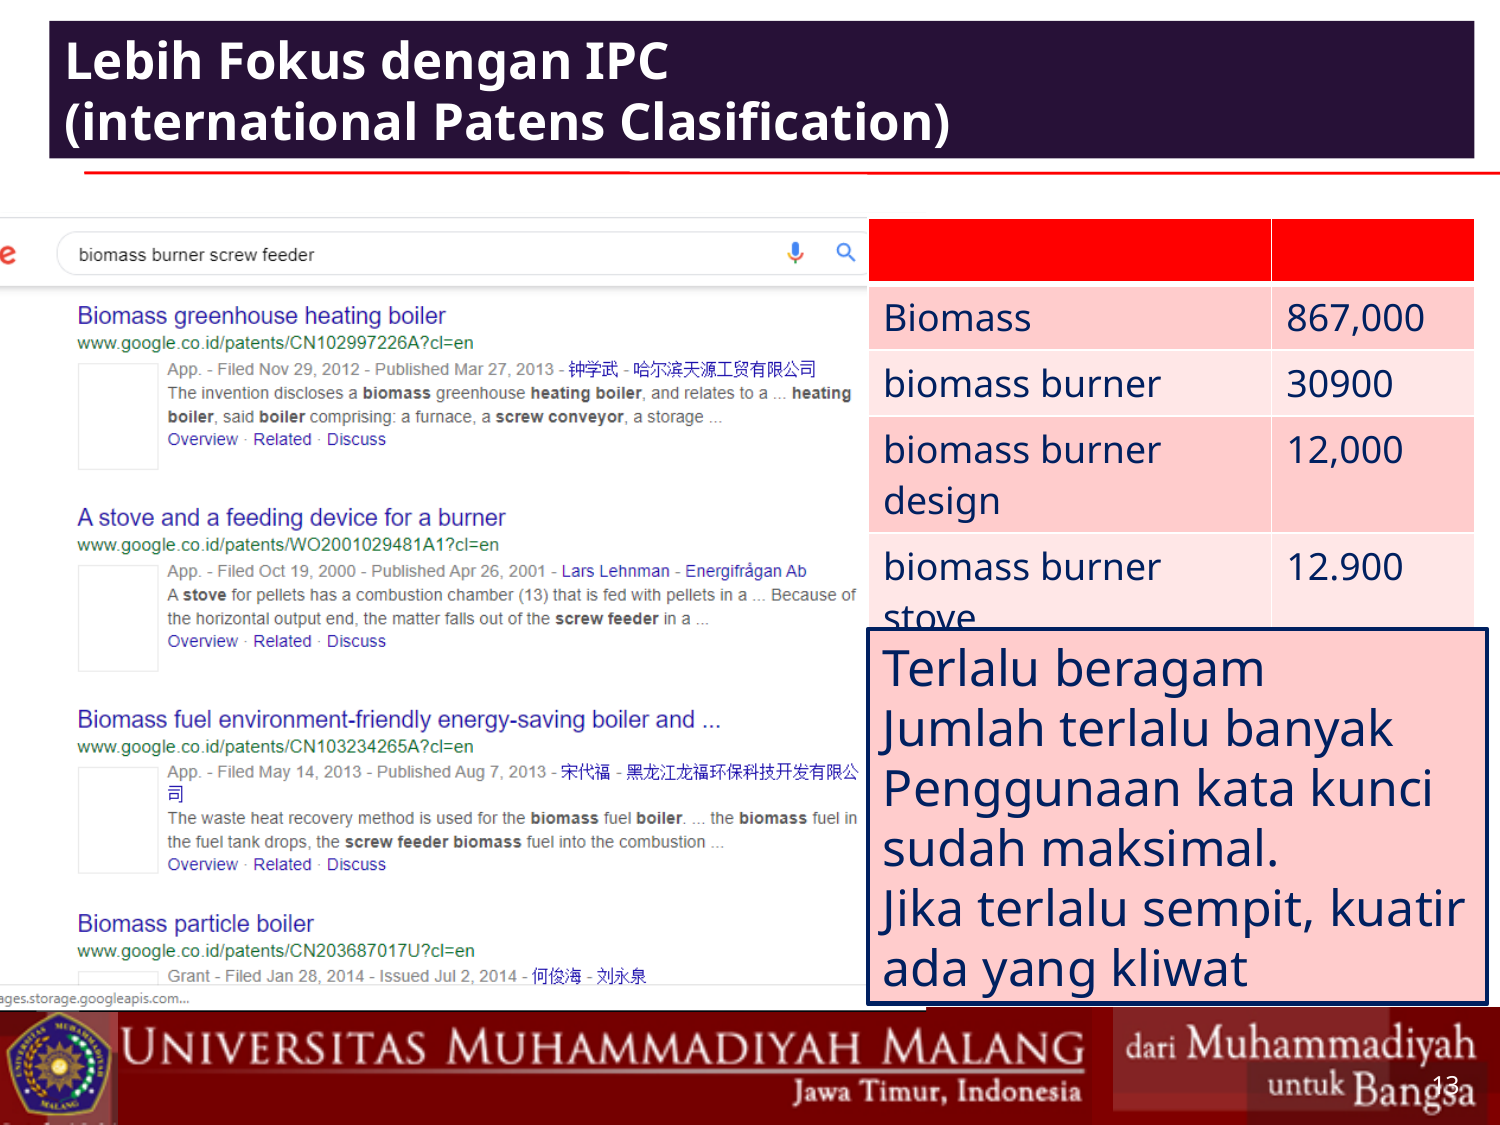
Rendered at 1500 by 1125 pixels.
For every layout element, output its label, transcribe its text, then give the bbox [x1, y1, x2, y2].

table_header [1272, 219, 1474, 281]
table_cell 12.900 [1272, 534, 1474, 629]
table_cell biomass burner stove [931, 534, 1271, 629]
table_cell 12,000 [1272, 417, 1474, 532]
text_box Terlalu beragam Jumlah terlalu banyak Penggunaan kata kunci sudah maksimal. Jika terlalu sempit, kuatir ada yang kliwat [931, 629, 1488, 1004]
table_cell biomass burner design [931, 417, 1271, 532]
table_header [931, 219, 1271, 281]
picture [0, 212, 1500, 1125]
table_cell 30900 [1272, 351, 1474, 415]
table_cell 867,000 [1272, 287, 1474, 349]
table_cell Biomass [931, 287, 1271, 349]
table_cell biomass burner [931, 351, 1271, 415]
slide_number 13 [1350, 1061, 1475, 1103]
title Lebih Fokus dengan IPC (international Patens Clasification) [49, 20, 1475, 159]
